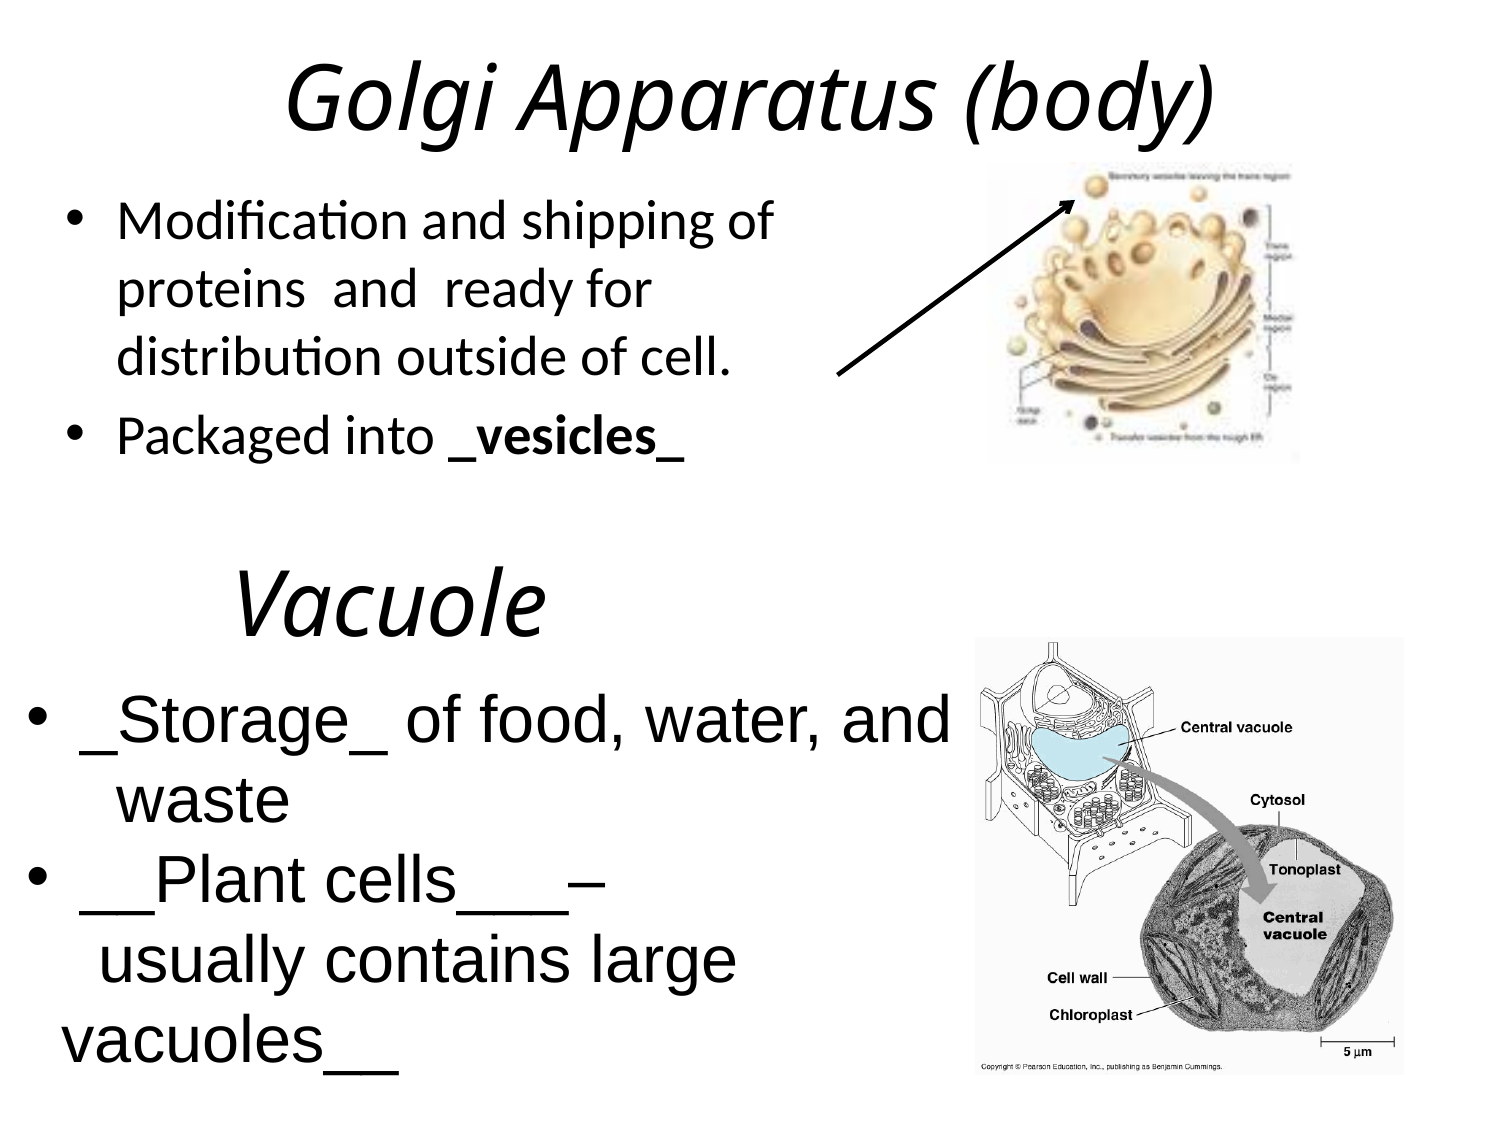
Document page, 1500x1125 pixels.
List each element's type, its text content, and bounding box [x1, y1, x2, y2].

title Golgi Apparatus (body) [75, 0, 1425, 188]
picture [987, 162, 1301, 464]
list Modification and shipping of proteins and ready for distribution outside of cell. Packaged into _vesicles_ [50, 174, 925, 475]
text_box Vacuole [217, 537, 564, 663]
text_box _Storage_ of food, water, and waste __Plant cells___– usually contains large vacuoles__ [11, 668, 975, 1083]
picture [974, 637, 1404, 1076]
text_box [837, 199, 1076, 376]
